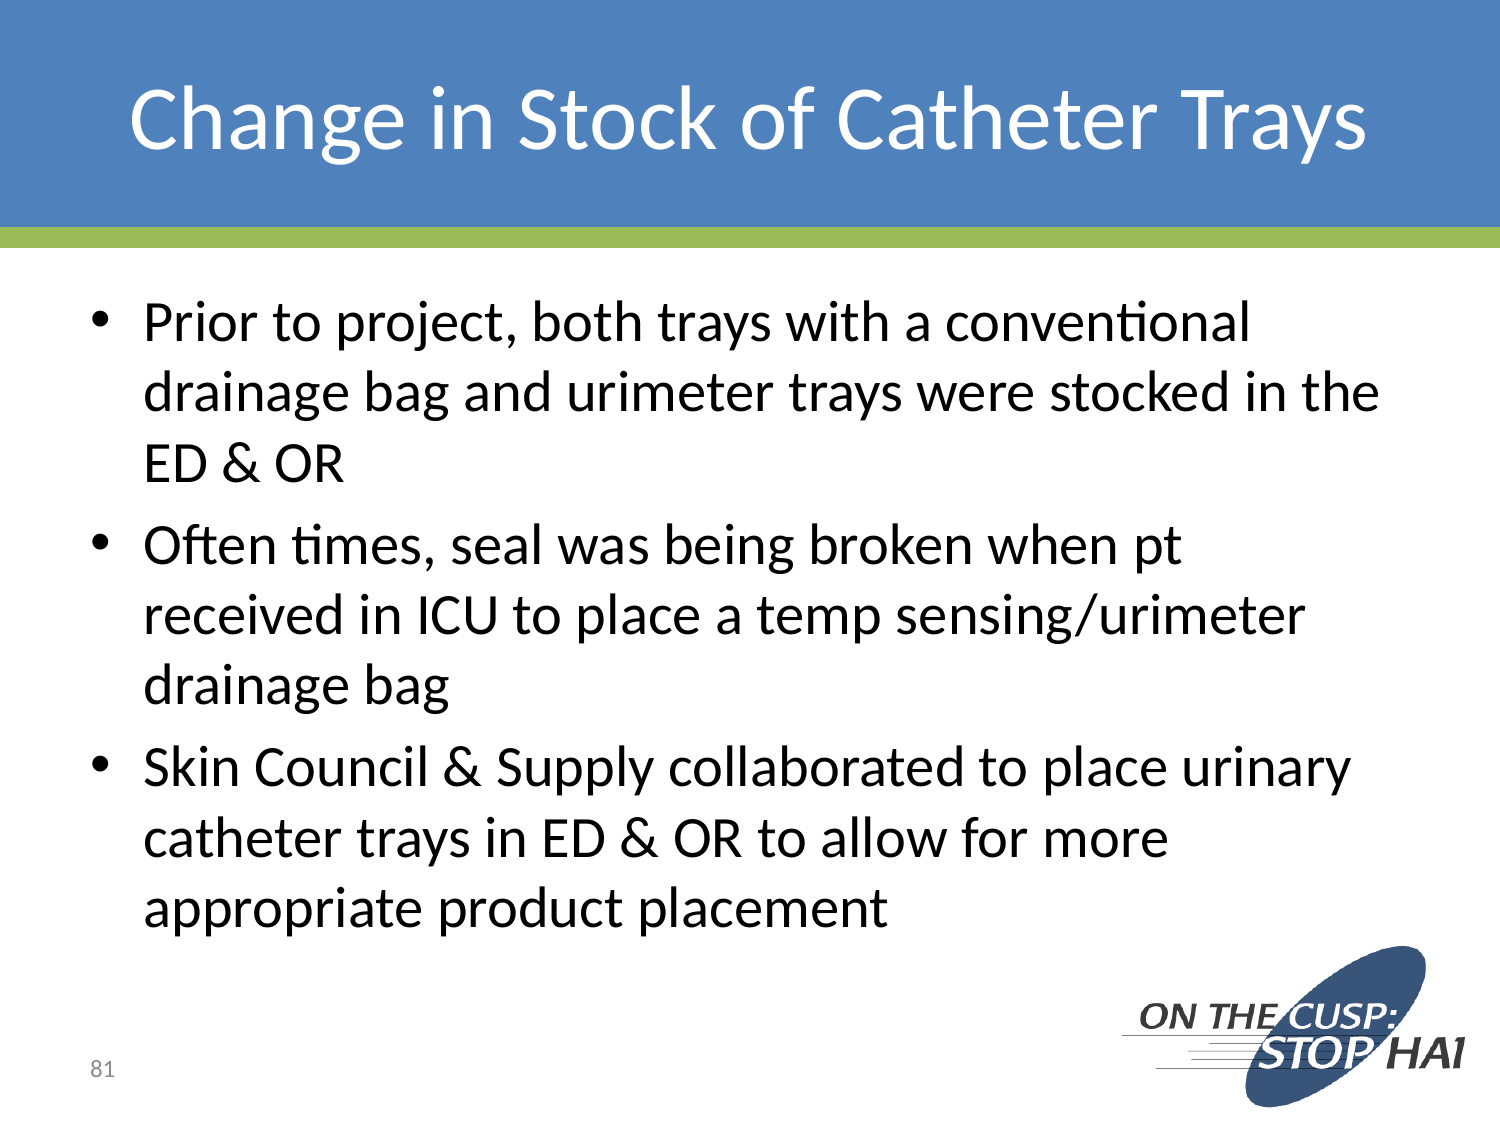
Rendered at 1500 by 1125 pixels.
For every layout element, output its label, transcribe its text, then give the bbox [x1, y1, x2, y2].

list Prior to project, both trays with a conventional drainage bag and urimeter trays were stocked in the ED & OR Often times, seal was being broken when pt received in ICU to place a temp sensing/urimeter drainage bag Skin Council & Supply collaborated to place urinary catheter trays in ED & OR to allow for more appropriate product placement [75, 275, 1413, 950]
picture [1098, 929, 1500, 1125]
slide_number 81 [75, 1037, 425, 1098]
title Change in Stock of Catheter Trays [0, 0, 1500, 225]
